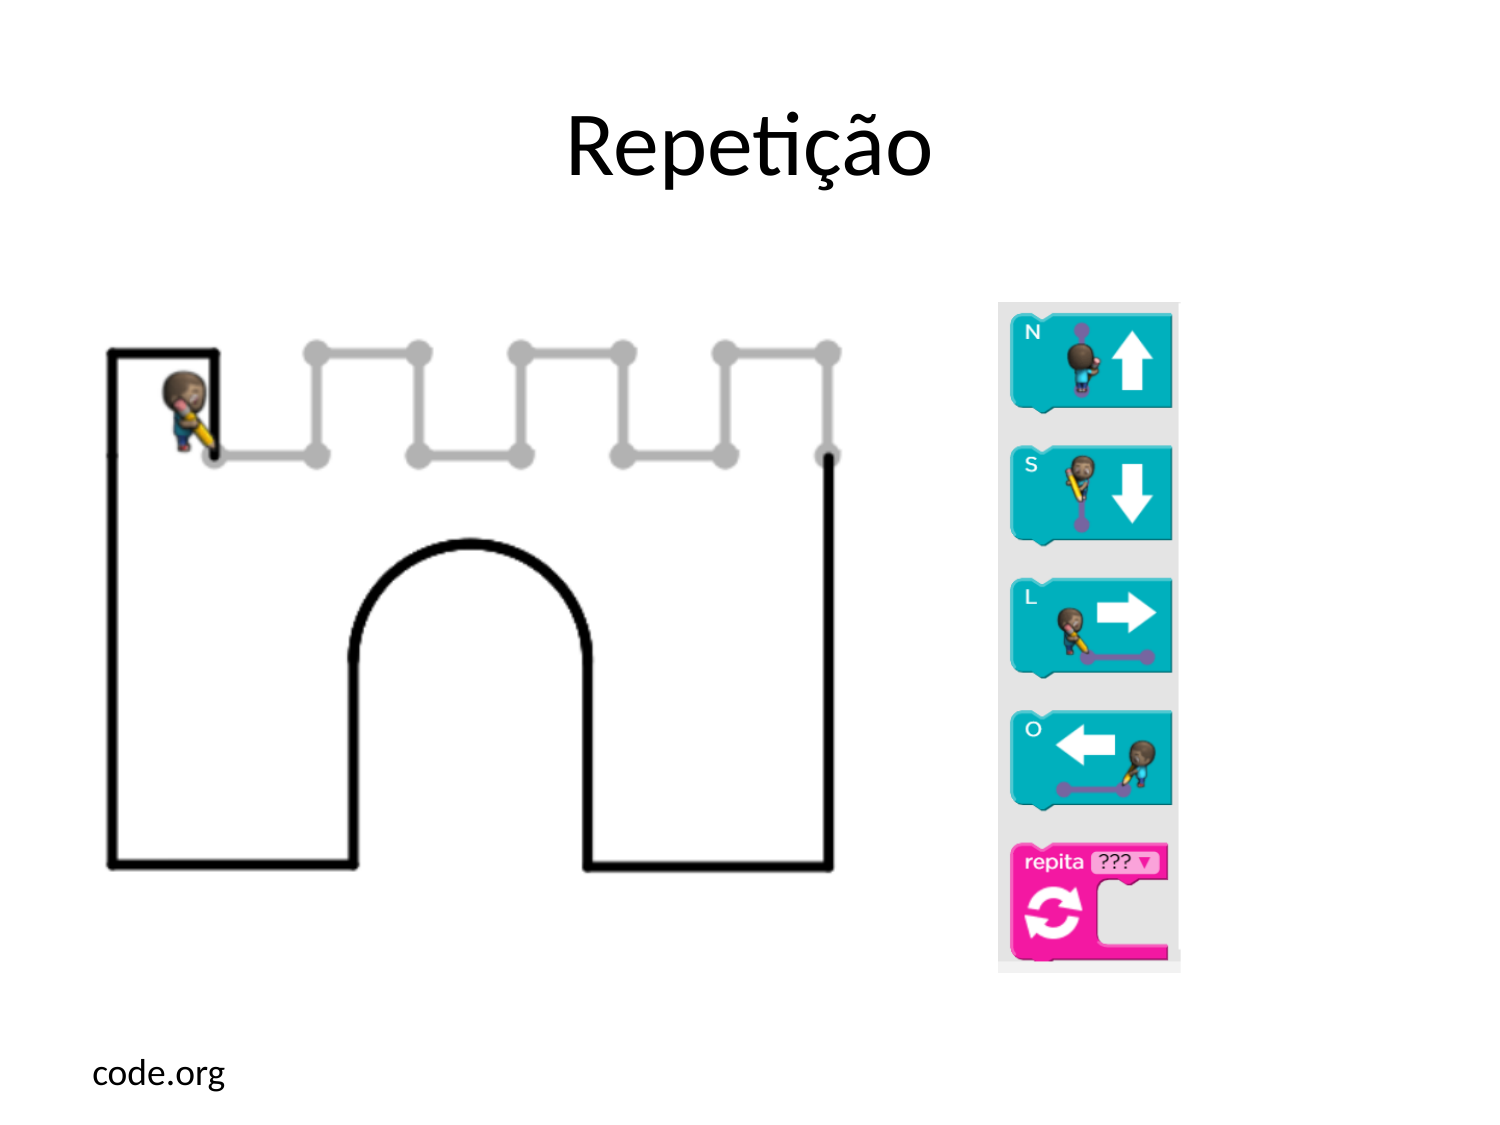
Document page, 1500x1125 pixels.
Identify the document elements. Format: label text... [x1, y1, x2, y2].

picture [76, 290, 869, 948]
title Repetição [75, 45, 1425, 233]
picture [997, 302, 1181, 973]
text_box code.org [77, 1040, 241, 1100]
